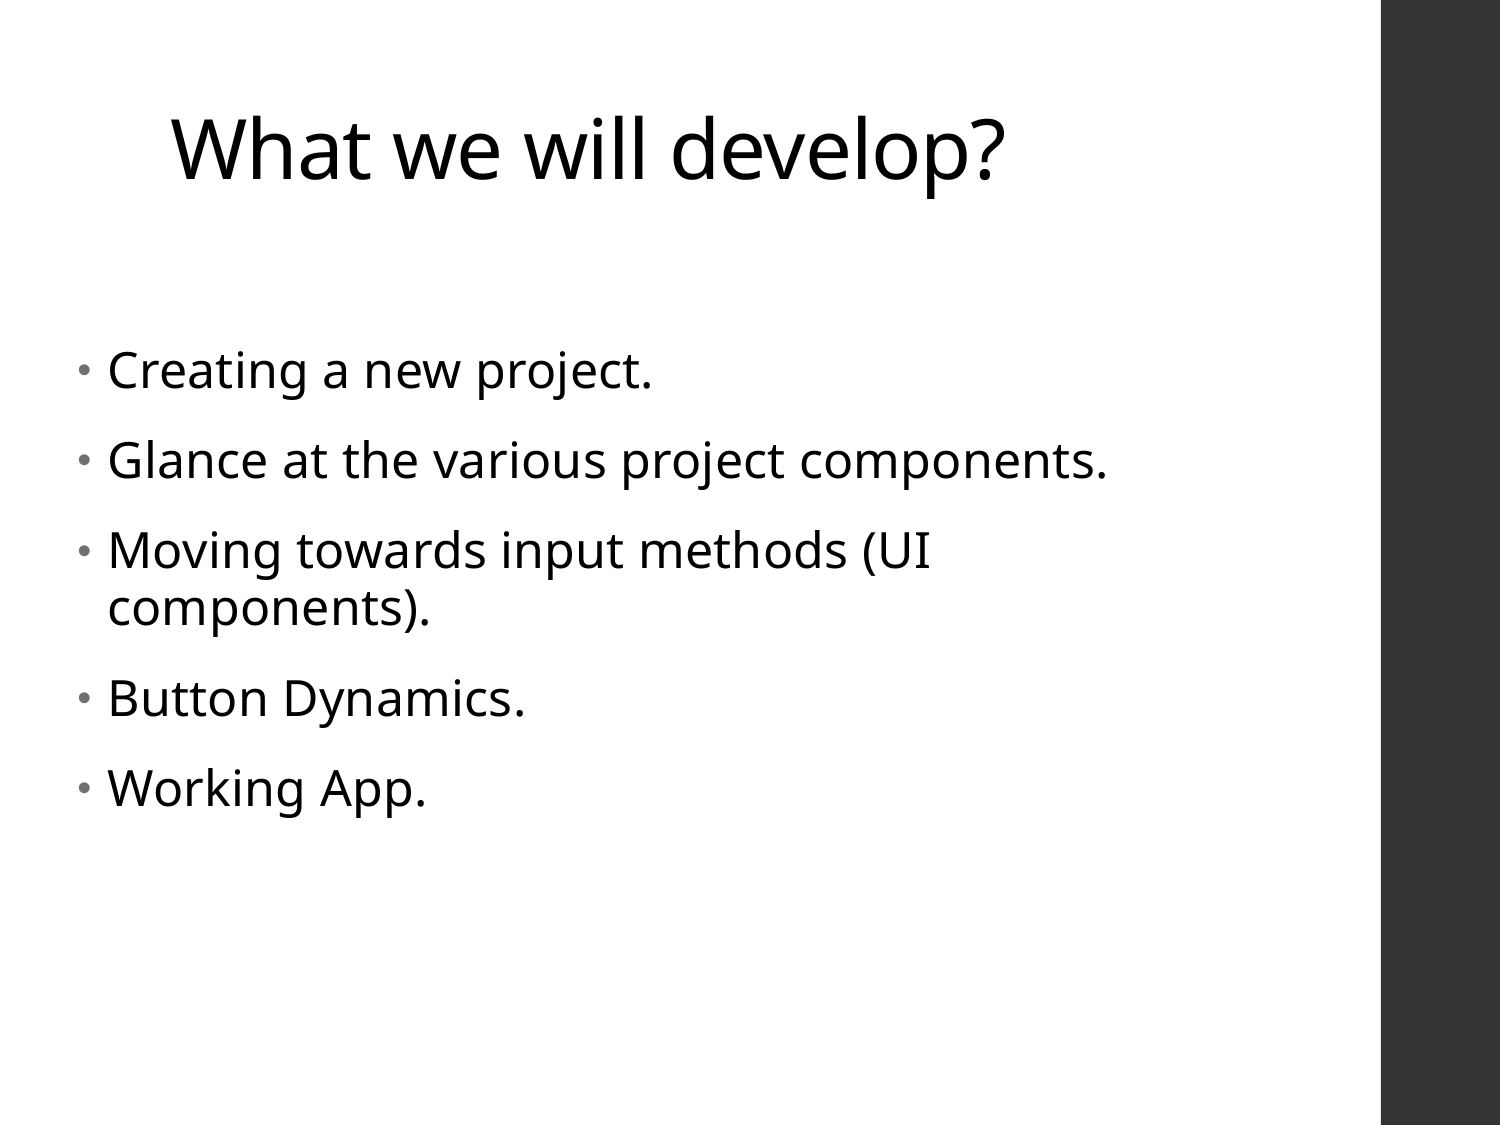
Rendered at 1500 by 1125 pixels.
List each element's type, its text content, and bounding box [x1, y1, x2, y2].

title What we will develop? [155, 60, 1348, 205]
list Creating a new project. Glance at the various project components. Moving towards input methods (UI components). Button Dynamics. Working App. [62, 335, 1278, 1014]
